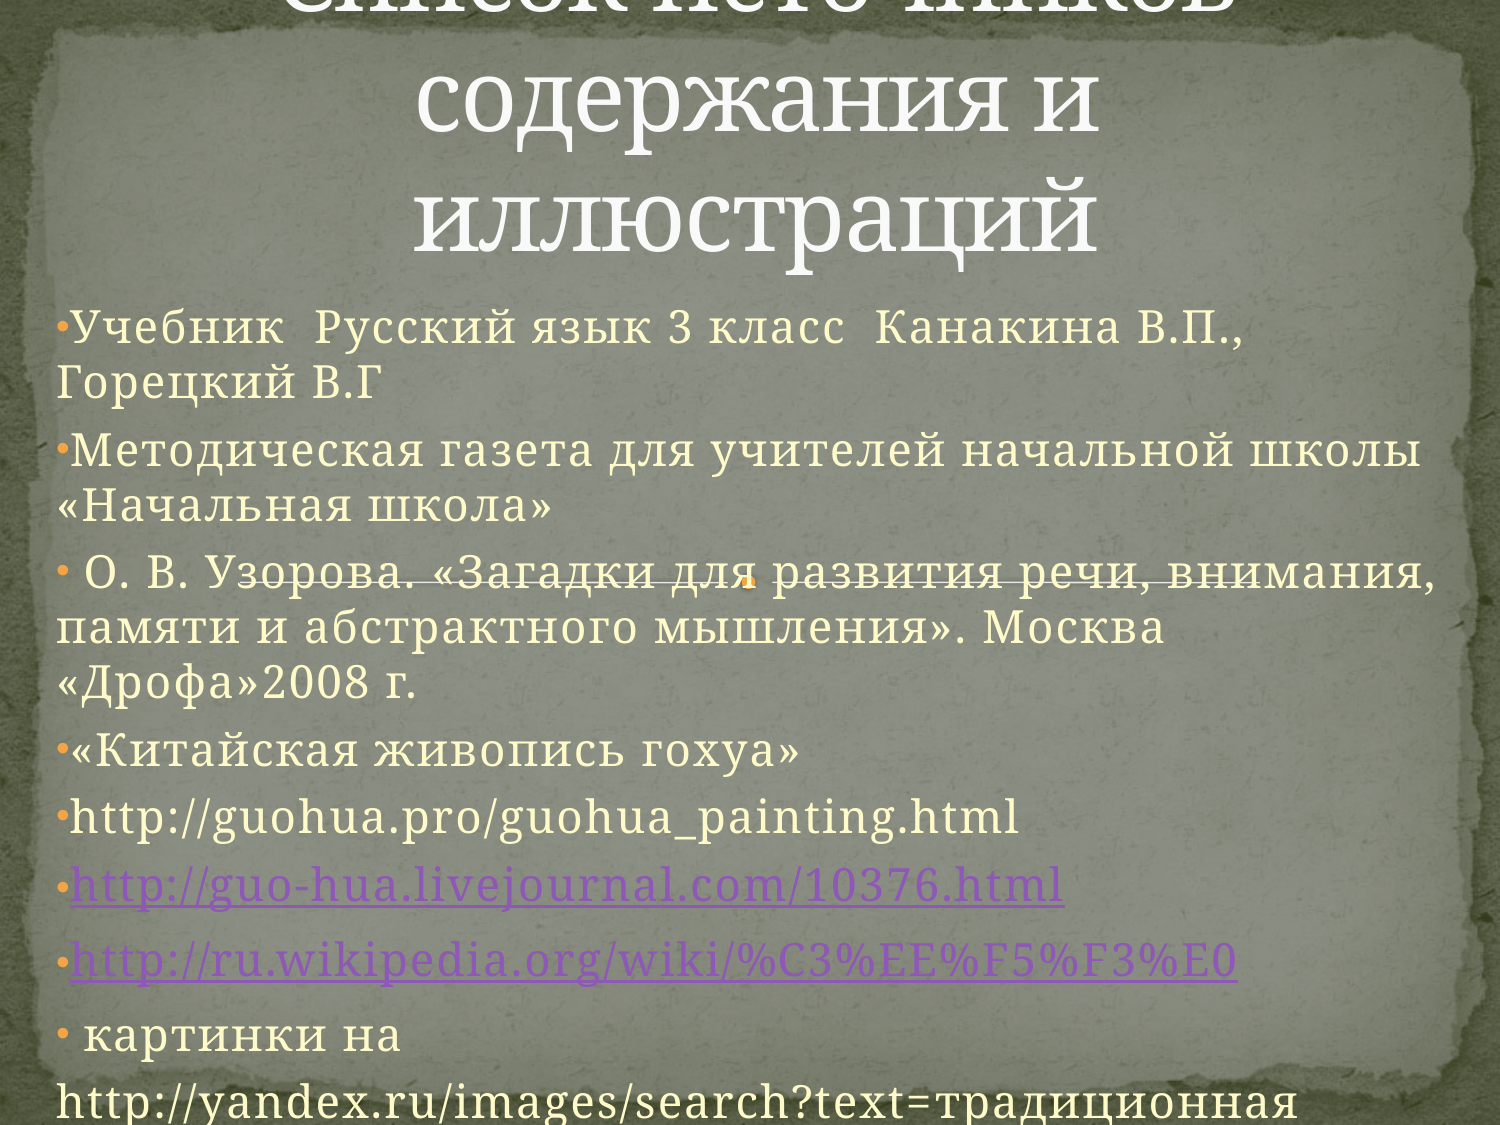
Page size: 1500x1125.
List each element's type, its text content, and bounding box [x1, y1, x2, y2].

title Список источников содержания и иллюстраций [74, 30, 1438, 279]
subtitle Учебник Русский язык 3 класс Канакина В.П., Горецкий В.Г Методическая газета для учителей начальной школы «Начальная школа» О. В. Узорова. «Загадки для развития речи, внимания, памяти и абстрактного мышления». Москва «Дрофа»2008 г. «Китайская живопись гохуа» http://guohua.pro/guohua_painting.html http://guo-hua.livejournal.com/10376.html http://ru.wikipedia.org/wiki/%C3%EE%F5%F3%E0 картинки на http://yandex.ru/images/search?text=традиционная%20китайская%20живопись%20гохуа&uinfo [41, 290, 1459, 1047]
